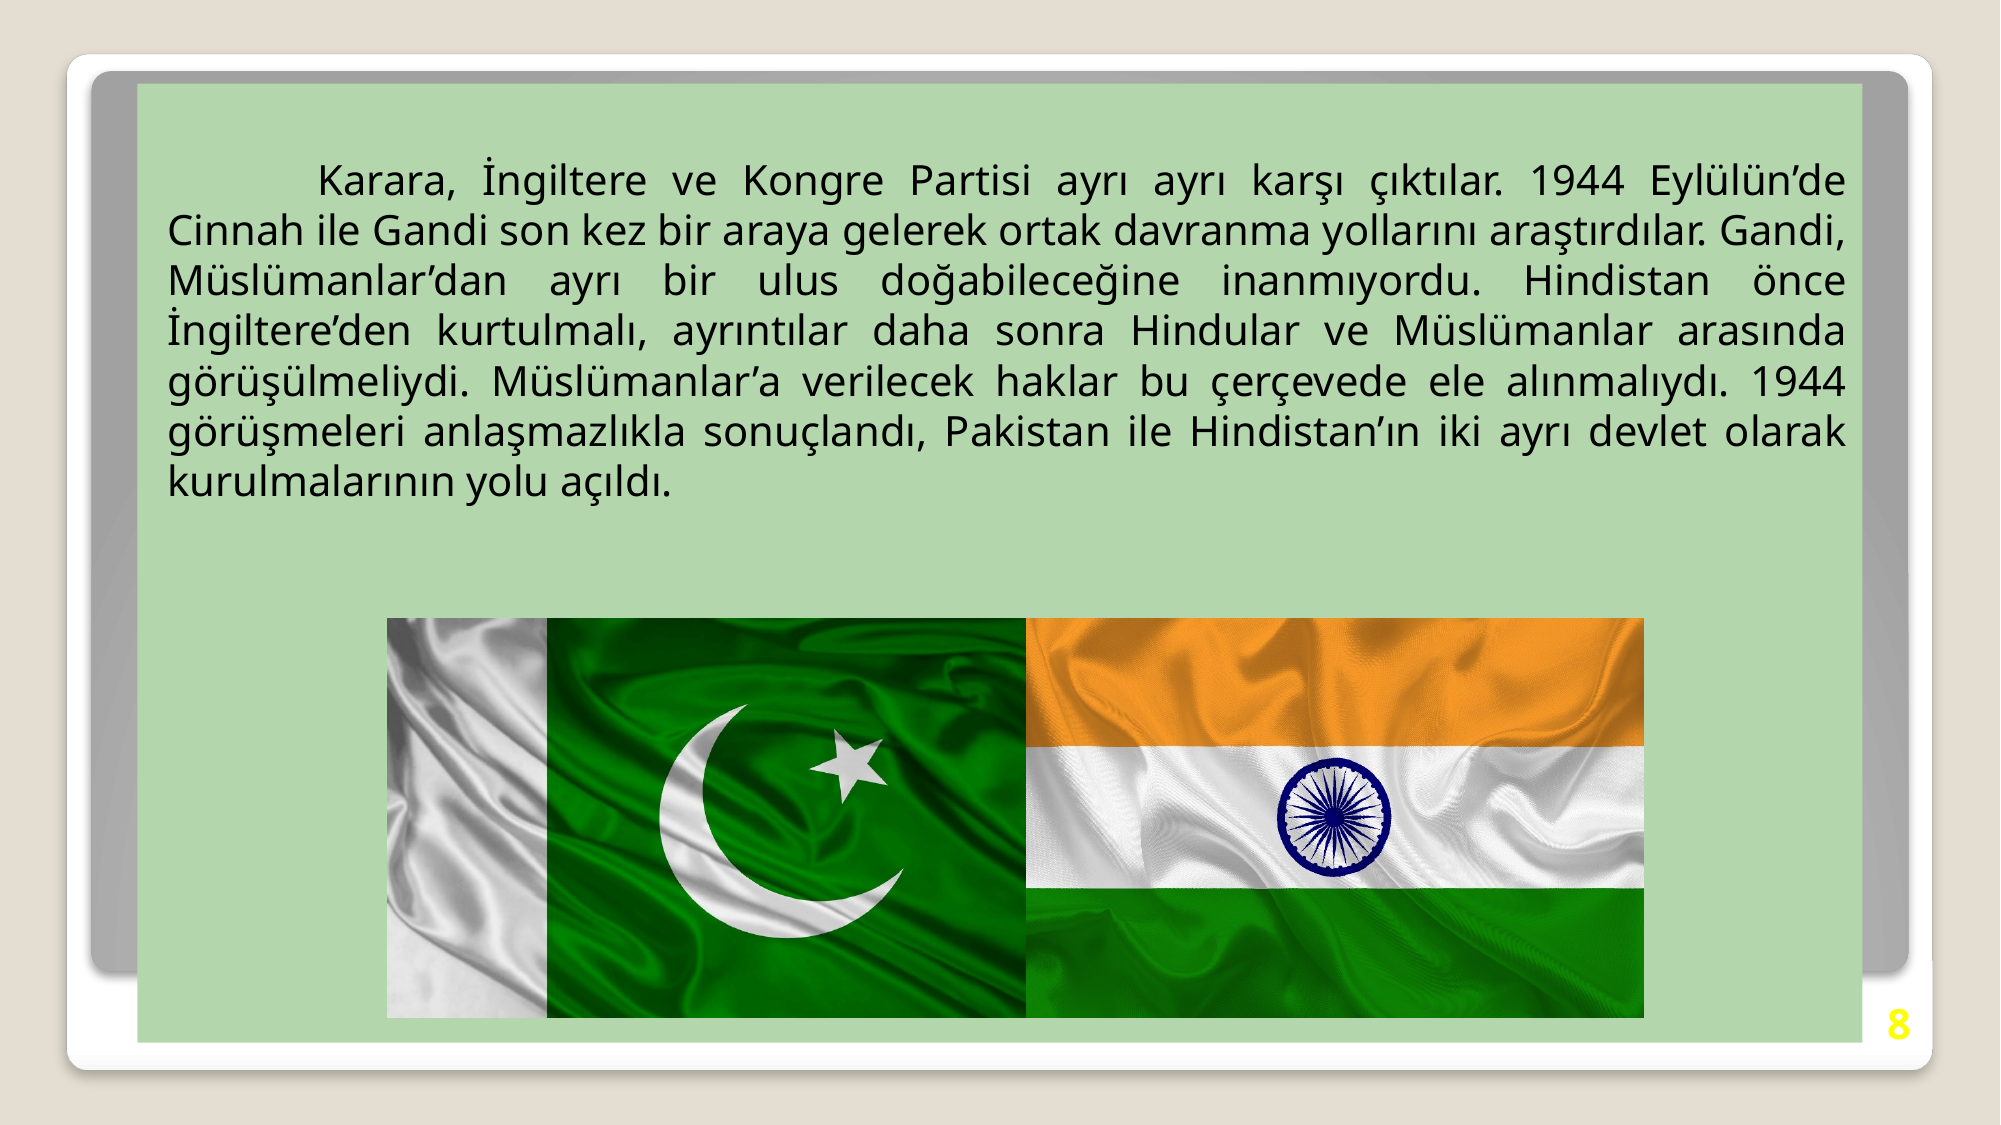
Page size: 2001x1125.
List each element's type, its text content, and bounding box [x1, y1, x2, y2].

picture [387, 617, 1645, 1018]
list Karara, İngiltere ve Kongre Partisi ayrı ayrı karşı çıktılar. 1944 Eylülün’de Cinnah ile Gandi son kez bir araya gelerek ortak davranma yollarını araştırdılar. Gandi, Müslümanlar’dan ayrı bir ulus doğabileceğine inanmıyordu. Hindistan önce İngiltere’den kurtulmalı, ayrıntılar daha sonra Hindular ve Müslümanlar arasında görüşülmeliydi. Müslümanlar’a verilecek haklar bu çerçevede ele alınmalıydı. 1944 görüşmeleri anlaşmazlıkla sonuçlandı, Pakistan ile Hindistan’ın iki ayrı devlet olarak kurulmalarının yolu açıldı. [137, 83, 1863, 1043]
slide_number 8 [1825, 1002, 1926, 1063]
